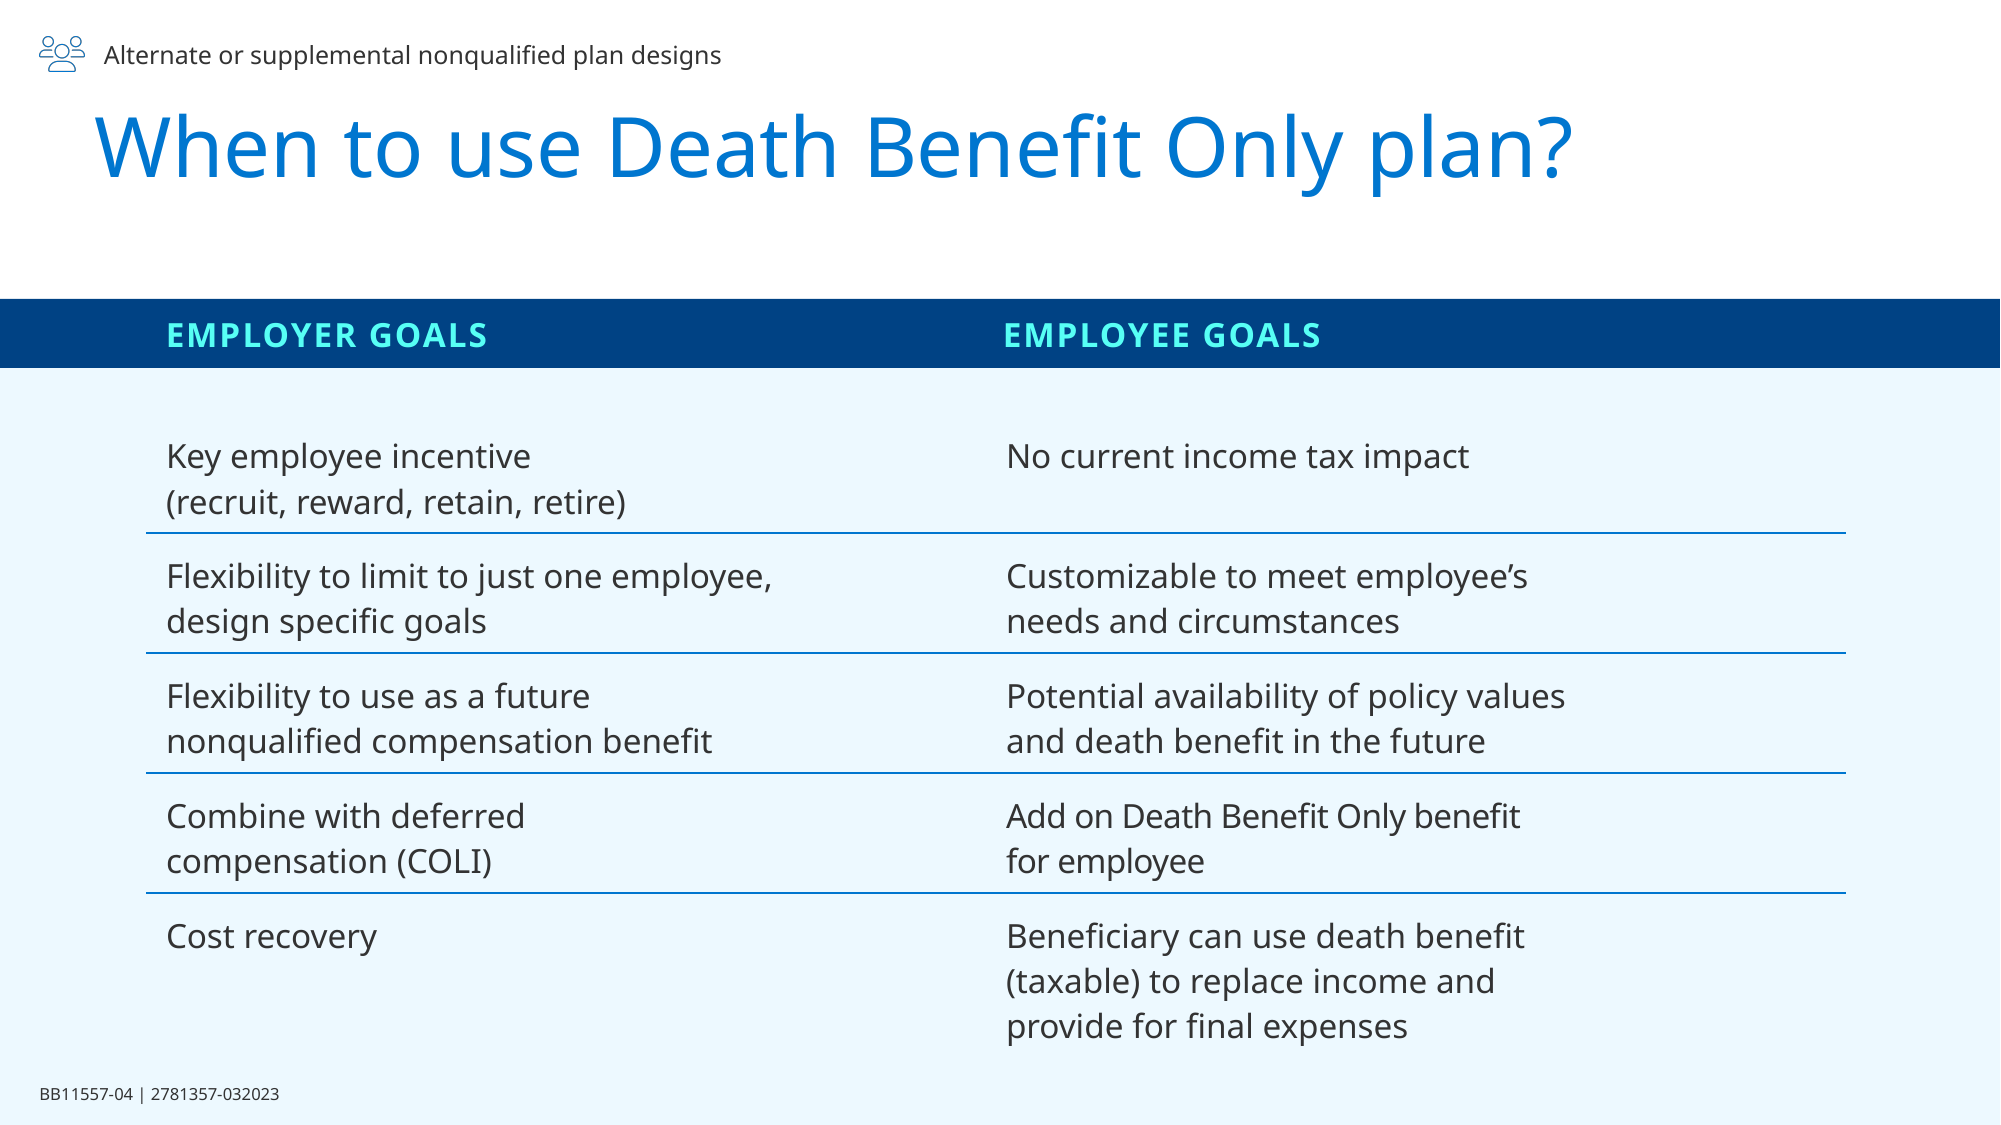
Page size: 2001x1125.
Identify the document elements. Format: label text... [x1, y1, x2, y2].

table_cell Customizable to meet employee’s needs and circumstances [986, 534, 1846, 652]
table_header No current income tax impact [986, 413, 1846, 532]
text_box BB11557-04 | 2781357-032023 [24, 1075, 470, 1111]
table_cell Flexibility to limit to just one employee, design specific goals [146, 534, 986, 652]
text_box When to use Death Benefit Only plan? [94, 113, 1809, 231]
table_cell Cost recovery [146, 894, 986, 1052]
text_box [0, 298, 2000, 368]
table_cell Flexibility to use as a future nonqualified compensation benefit [146, 654, 986, 772]
table_cell Add on Death Benefit Only benefit for employee [986, 774, 1846, 892]
text_box Alternate or supplemental nonqualified plan designs [102, 39, 858, 99]
text_box EMPLOYER GOALS [151, 307, 510, 362]
table_cell Potential availability of policy values and death benefit in the future [986, 654, 1846, 772]
text_box EMPLOYEe GOALS [988, 307, 1347, 362]
picture [39, 36, 85, 72]
text_box [0, 368, 2000, 1125]
table_cell Beneficiary can use death benefit (taxable) to replace income and provide for final expenses [986, 894, 1846, 1052]
table_cell Combine with deferred compensation (COLI) [146, 774, 986, 892]
table_header Key employee incentive (recruit, reward, retain, retire) [146, 413, 986, 532]
